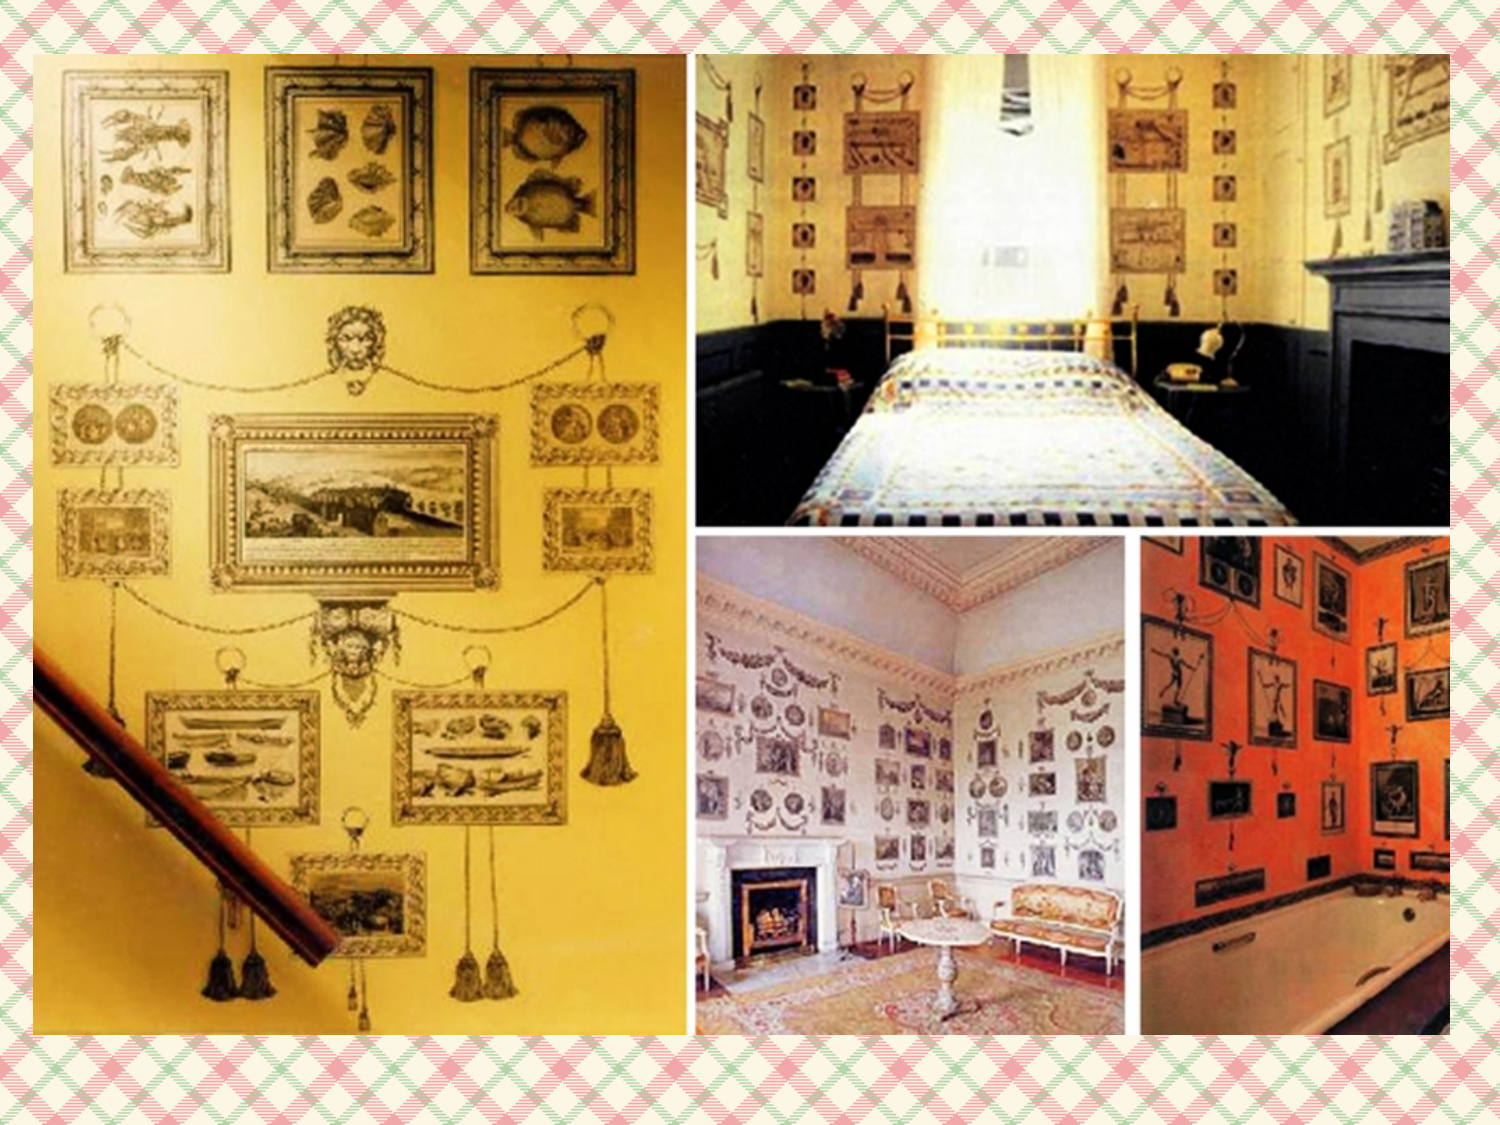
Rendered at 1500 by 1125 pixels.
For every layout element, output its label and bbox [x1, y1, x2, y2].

picture [32, 54, 1451, 1036]
